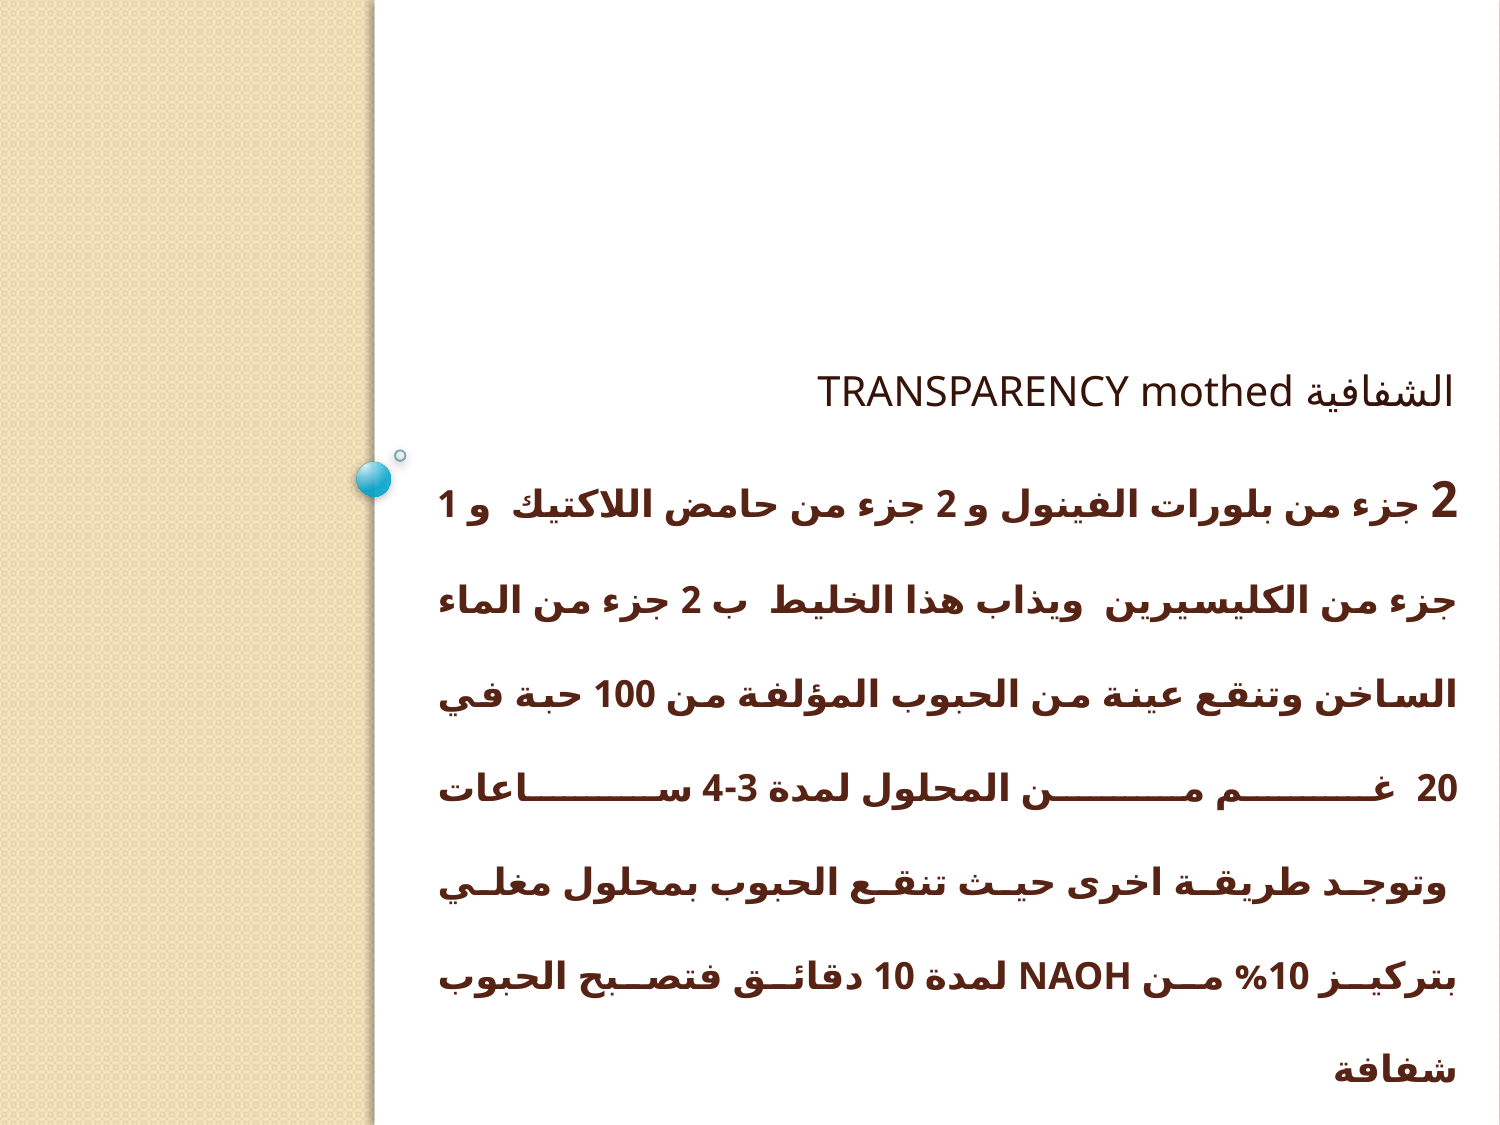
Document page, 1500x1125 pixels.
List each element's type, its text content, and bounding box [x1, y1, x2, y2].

list الشفافية TRANSPARENCY mothed [422, 174, 1473, 423]
title 2 جزء من بلورات الفينول و 2 جزء من حامض اللاكتيك و 1 جزء من الكليسيرين ويذاب هذا الخليط ب 2 جزء من الماء الساخن وتنقع عينة من الحبوب المؤلفة من 100 حبة في 20 غم من المحلول لمدة 3-4 ساعات وتوجد طريقة اخرى حيث تنقع الحبوب بمحلول مغلي بتركيز 10% من NaOH لمدة 10 دقائق فتصبح الحبوب شفافة [422, 426, 1473, 802]
